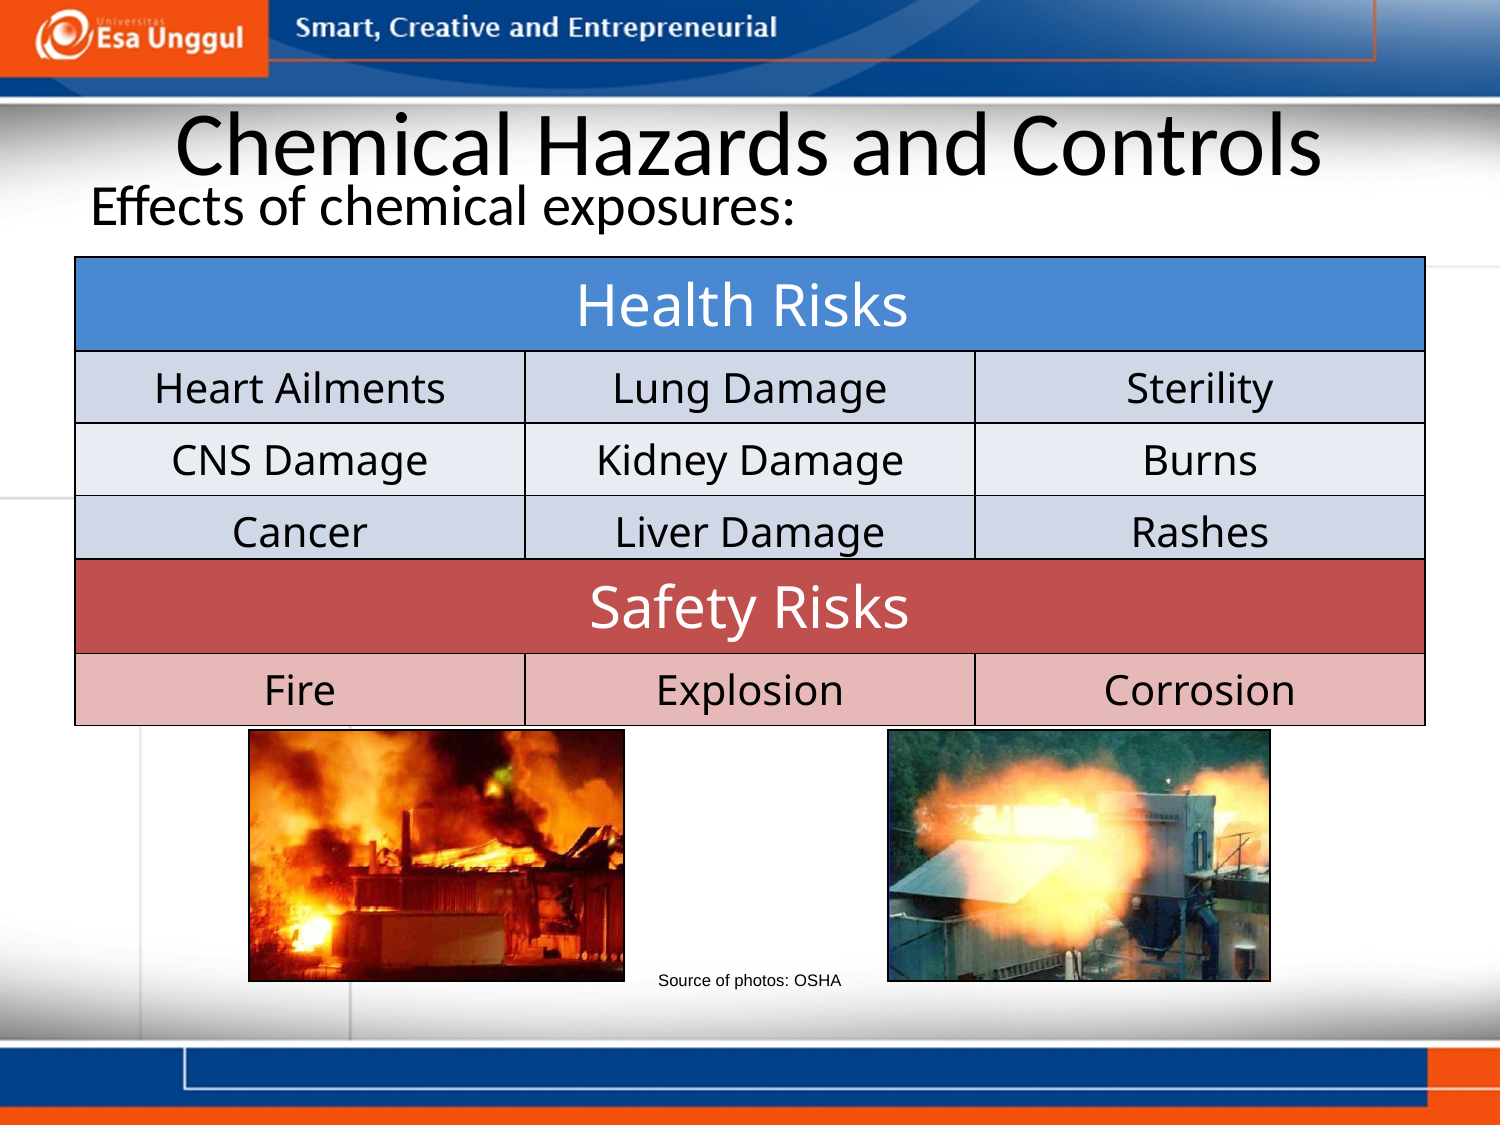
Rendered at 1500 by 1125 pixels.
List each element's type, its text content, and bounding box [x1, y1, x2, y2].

table_cell Lung Damage [526, 352, 974, 422]
table_cell Cancer [76, 496, 524, 558]
table_cell Heart Ailments [76, 352, 524, 422]
table_cell Sterility [976, 352, 1424, 422]
table_cell Corrosion [976, 654, 1424, 725]
table_cell Kidney Damage [526, 424, 974, 495]
table_cell Burns [976, 424, 1424, 495]
table_header Health Risks [76, 258, 1424, 350]
table_cell Rashes [976, 496, 1424, 558]
picture [0, 0, 1500, 1125]
list Effects of chemical exposures: [75, 159, 1425, 235]
text_box Source of photos: OSHA [626, 962, 874, 998]
table_cell Explosion [526, 654, 974, 725]
table_cell Liver Damage [526, 496, 974, 558]
table_header Safety Risks [76, 560, 1424, 653]
table_cell CNS Damage [76, 424, 524, 495]
table_cell Fire [76, 654, 524, 725]
title Chemical Hazards and Controls [75, 45, 1425, 159]
